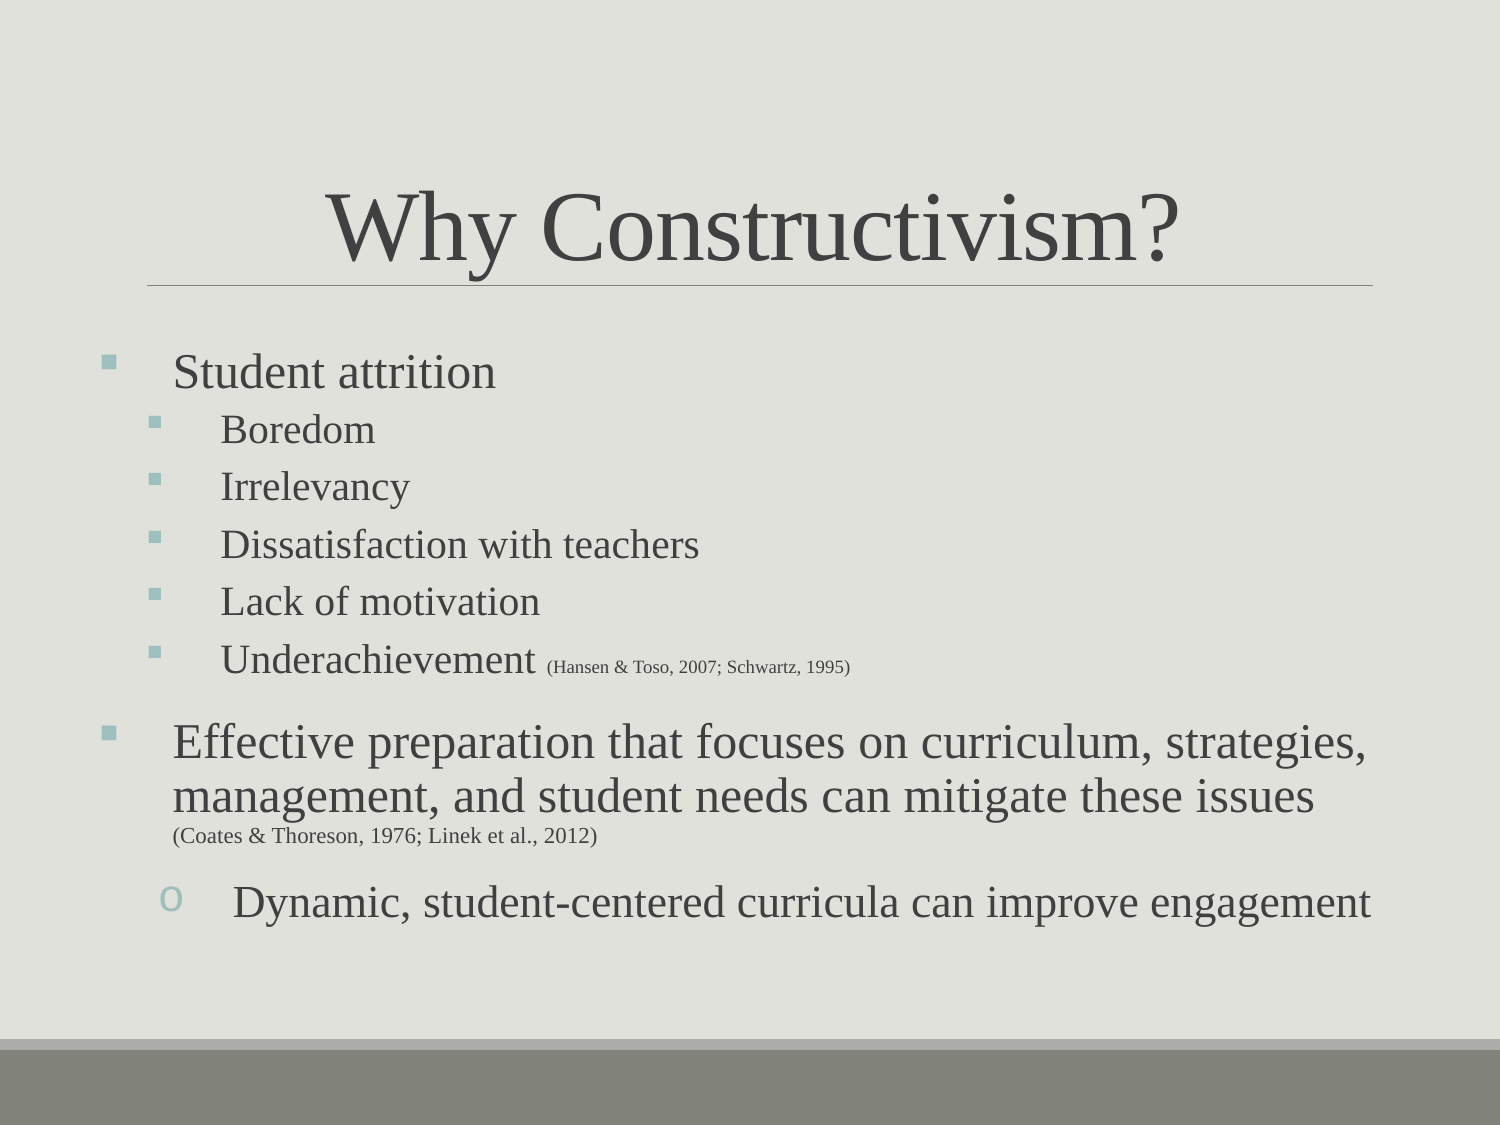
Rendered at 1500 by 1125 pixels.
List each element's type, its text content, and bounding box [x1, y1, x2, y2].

title Why Constructivism? [135, 50, 1373, 288]
list Student attrition Boredom Irrelevancy Dissatisfaction with teachers Lack of motivation Underachievement (Hansen & Toso, 2007; Schwartz, 1995) Effective preparation that focuses on curriculum, strategies, management, and student needs can mitigate these issues (Coates & Thoreson, 1976; Linek et al., 2012) Dynamic, student-centered curricula can improve engagement [78, 337, 1429, 1013]
